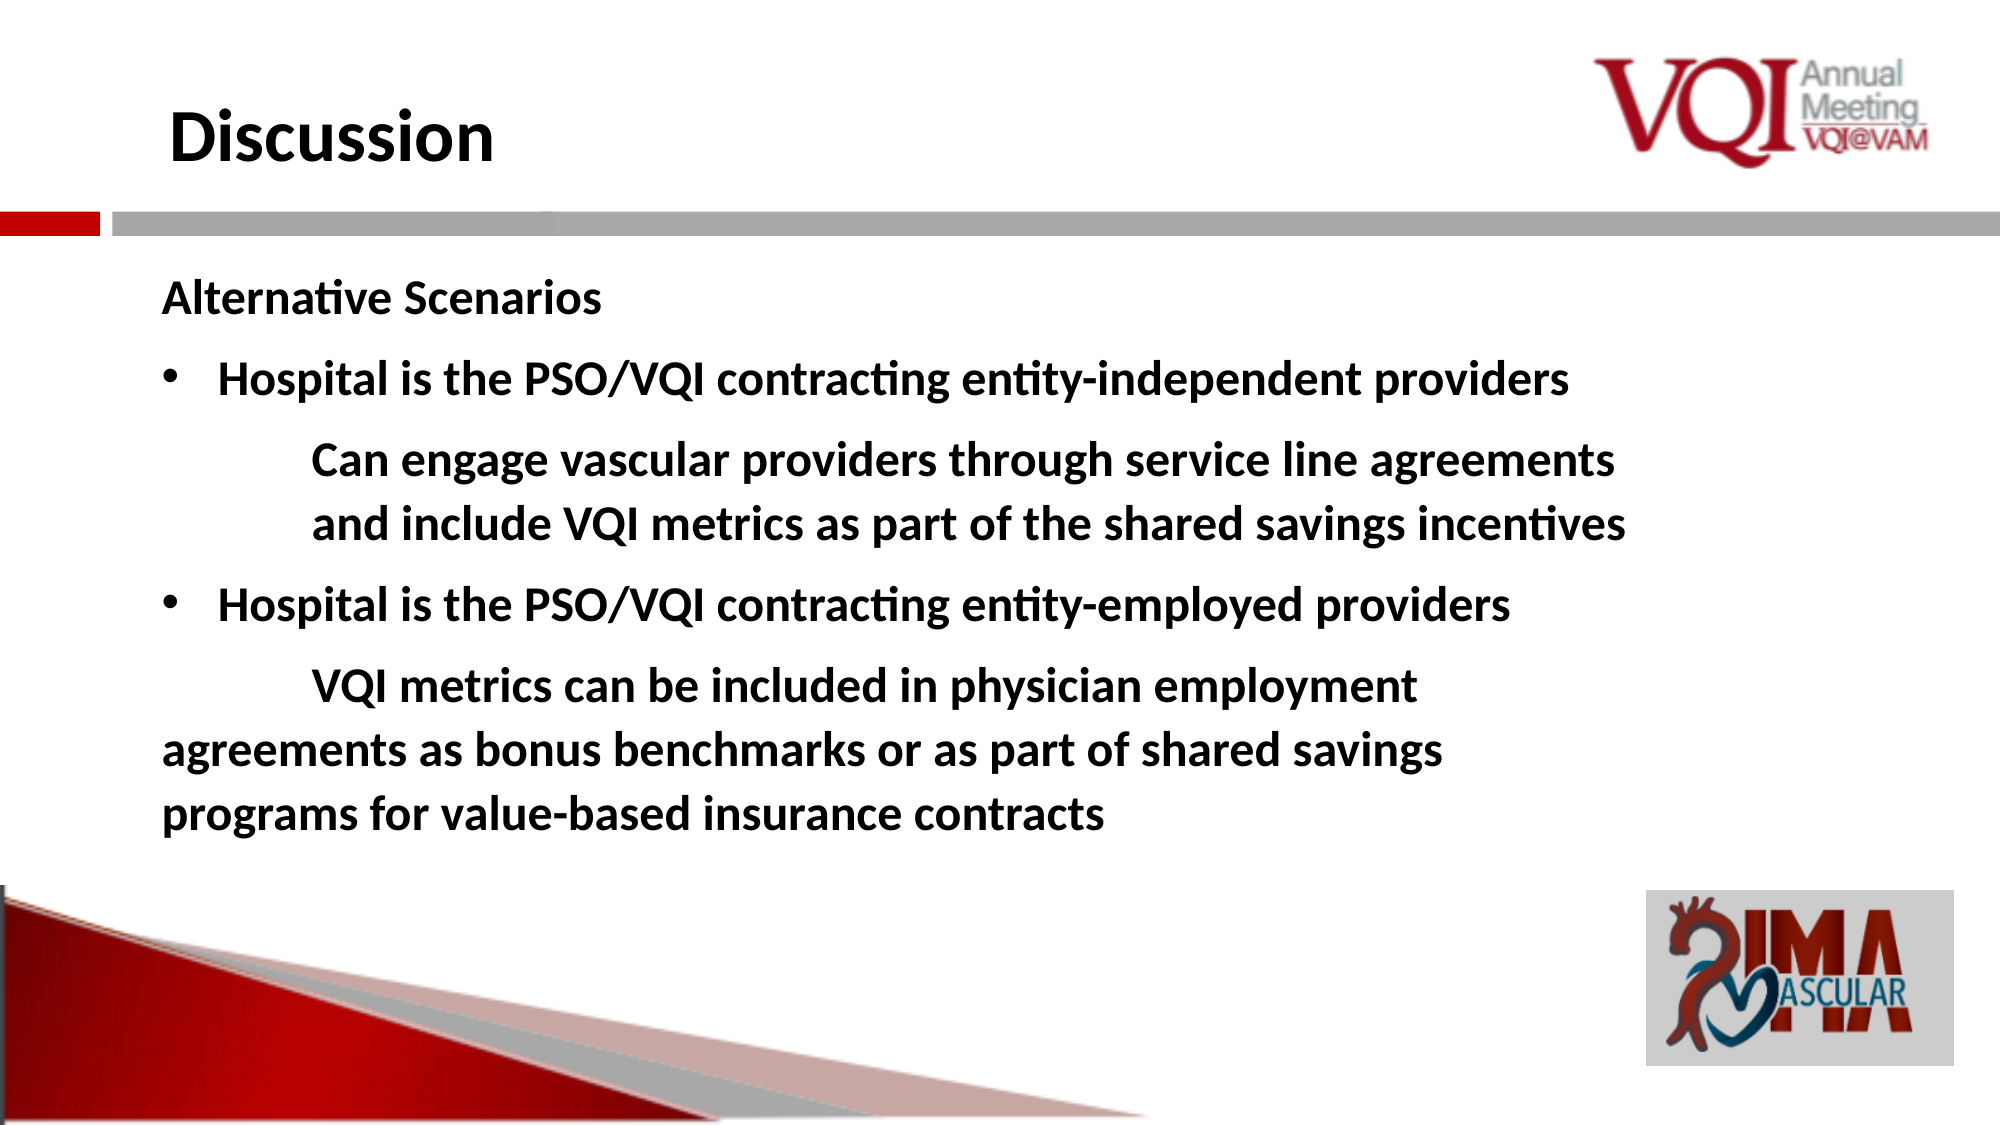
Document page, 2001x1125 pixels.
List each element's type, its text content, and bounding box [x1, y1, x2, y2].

text_box Discussion [64, 72, 539, 184]
picture [1646, 890, 1954, 1066]
picture [539, 20, 2000, 236]
text_box Alternative Scenarios Hospital is the PSO/VQI contracting entity-independent providers Can engage vascular providers through service line agreements and include VQI metrics as part of the shared savings incentives Hospital is the PSO/VQI contracting entity-employed providers VQI metrics can be included in physician employment agreements as bonus benchmarks or as part of shared savings programs for value-based insurance contracts [146, 253, 1647, 1058]
text_box [0, 211, 101, 237]
text_box [111, 211, 554, 237]
picture [0, 885, 1254, 1125]
